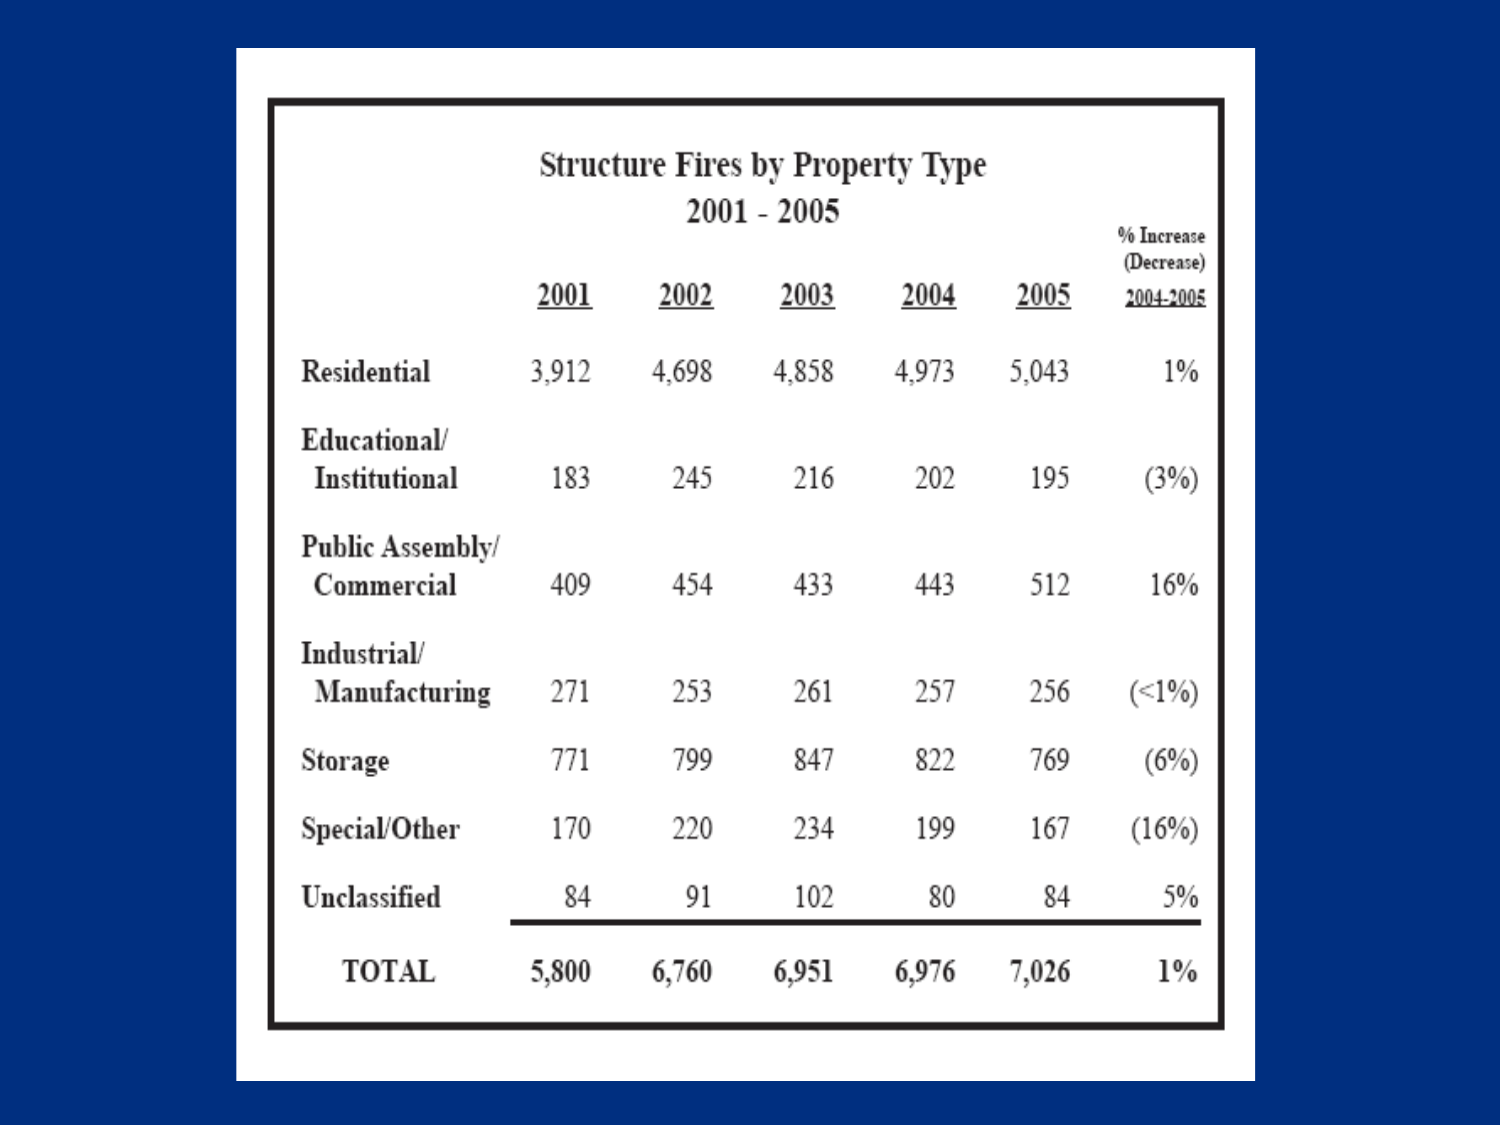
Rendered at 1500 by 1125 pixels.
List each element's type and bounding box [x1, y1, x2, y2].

picture [236, 47, 1256, 1082]
